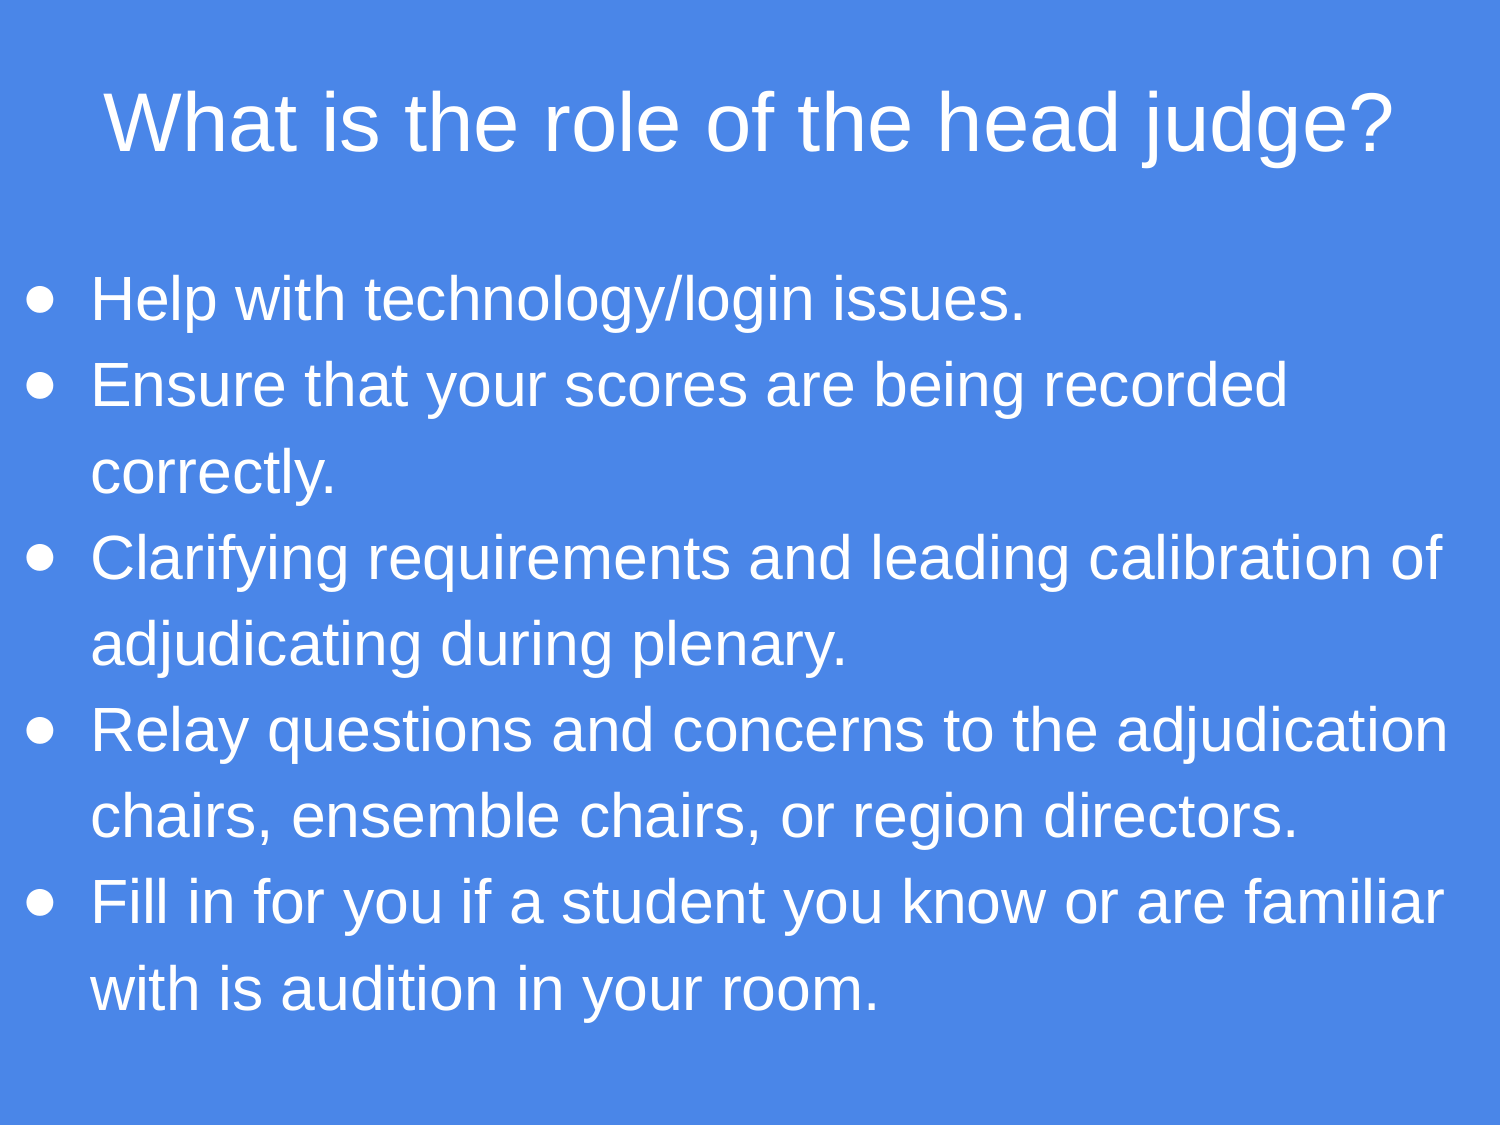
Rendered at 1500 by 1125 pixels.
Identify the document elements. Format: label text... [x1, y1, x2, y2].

text_box What is the role of the head judge? [0, 0, 1500, 238]
text_box Help with technology/login issues. Ensure that your scores are being recorded correctly. Clarifying requirements and leading calibration of adjudicating during plenary. Relay questions and concerns to the adjudication chairs, ensemble chairs, or region directors. Fill in for you if a student you know or are familiar with is audition in your room. [0, 238, 1500, 1087]
